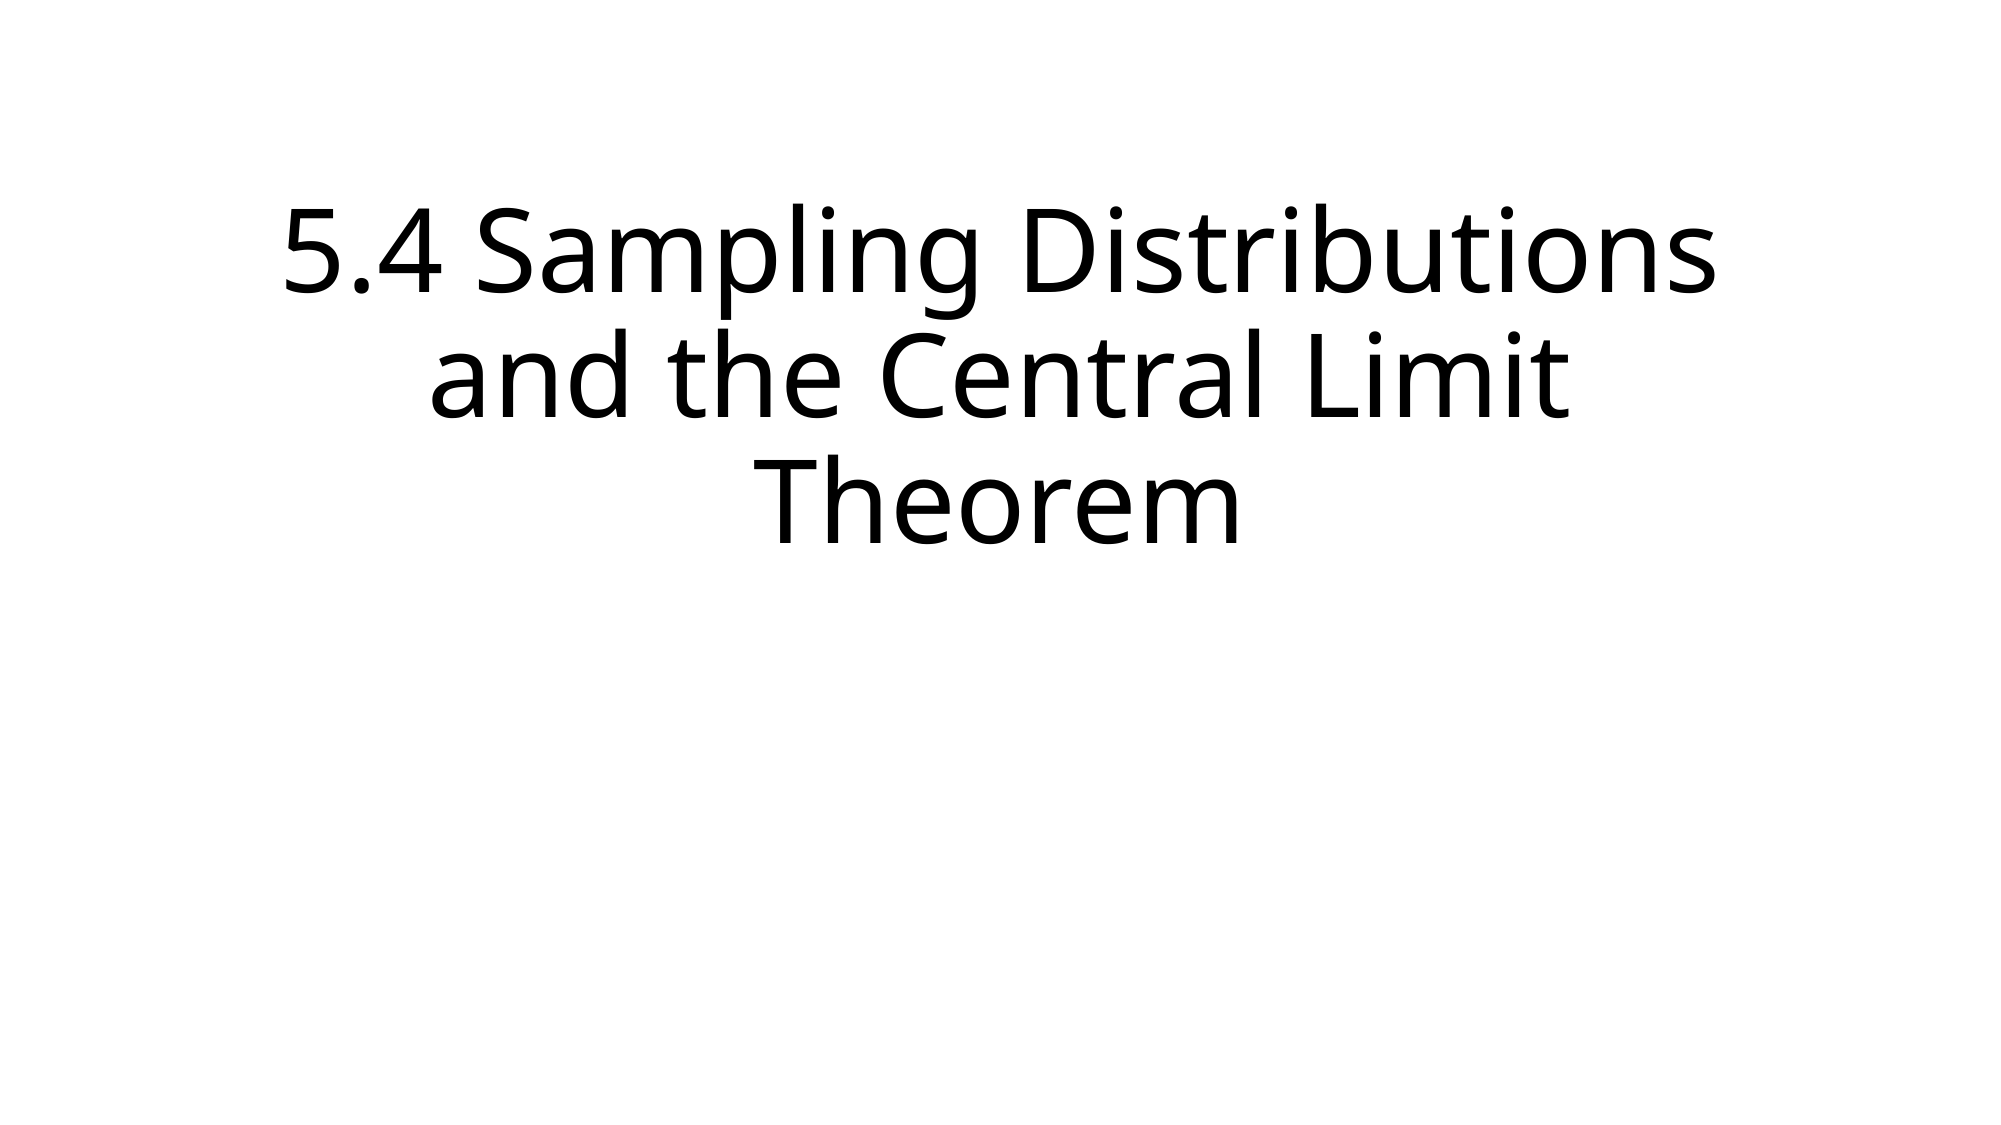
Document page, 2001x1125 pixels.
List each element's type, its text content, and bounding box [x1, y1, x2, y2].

title 5.4 Sampling Distributions and the Central Limit Theorem [249, 184, 1750, 576]
